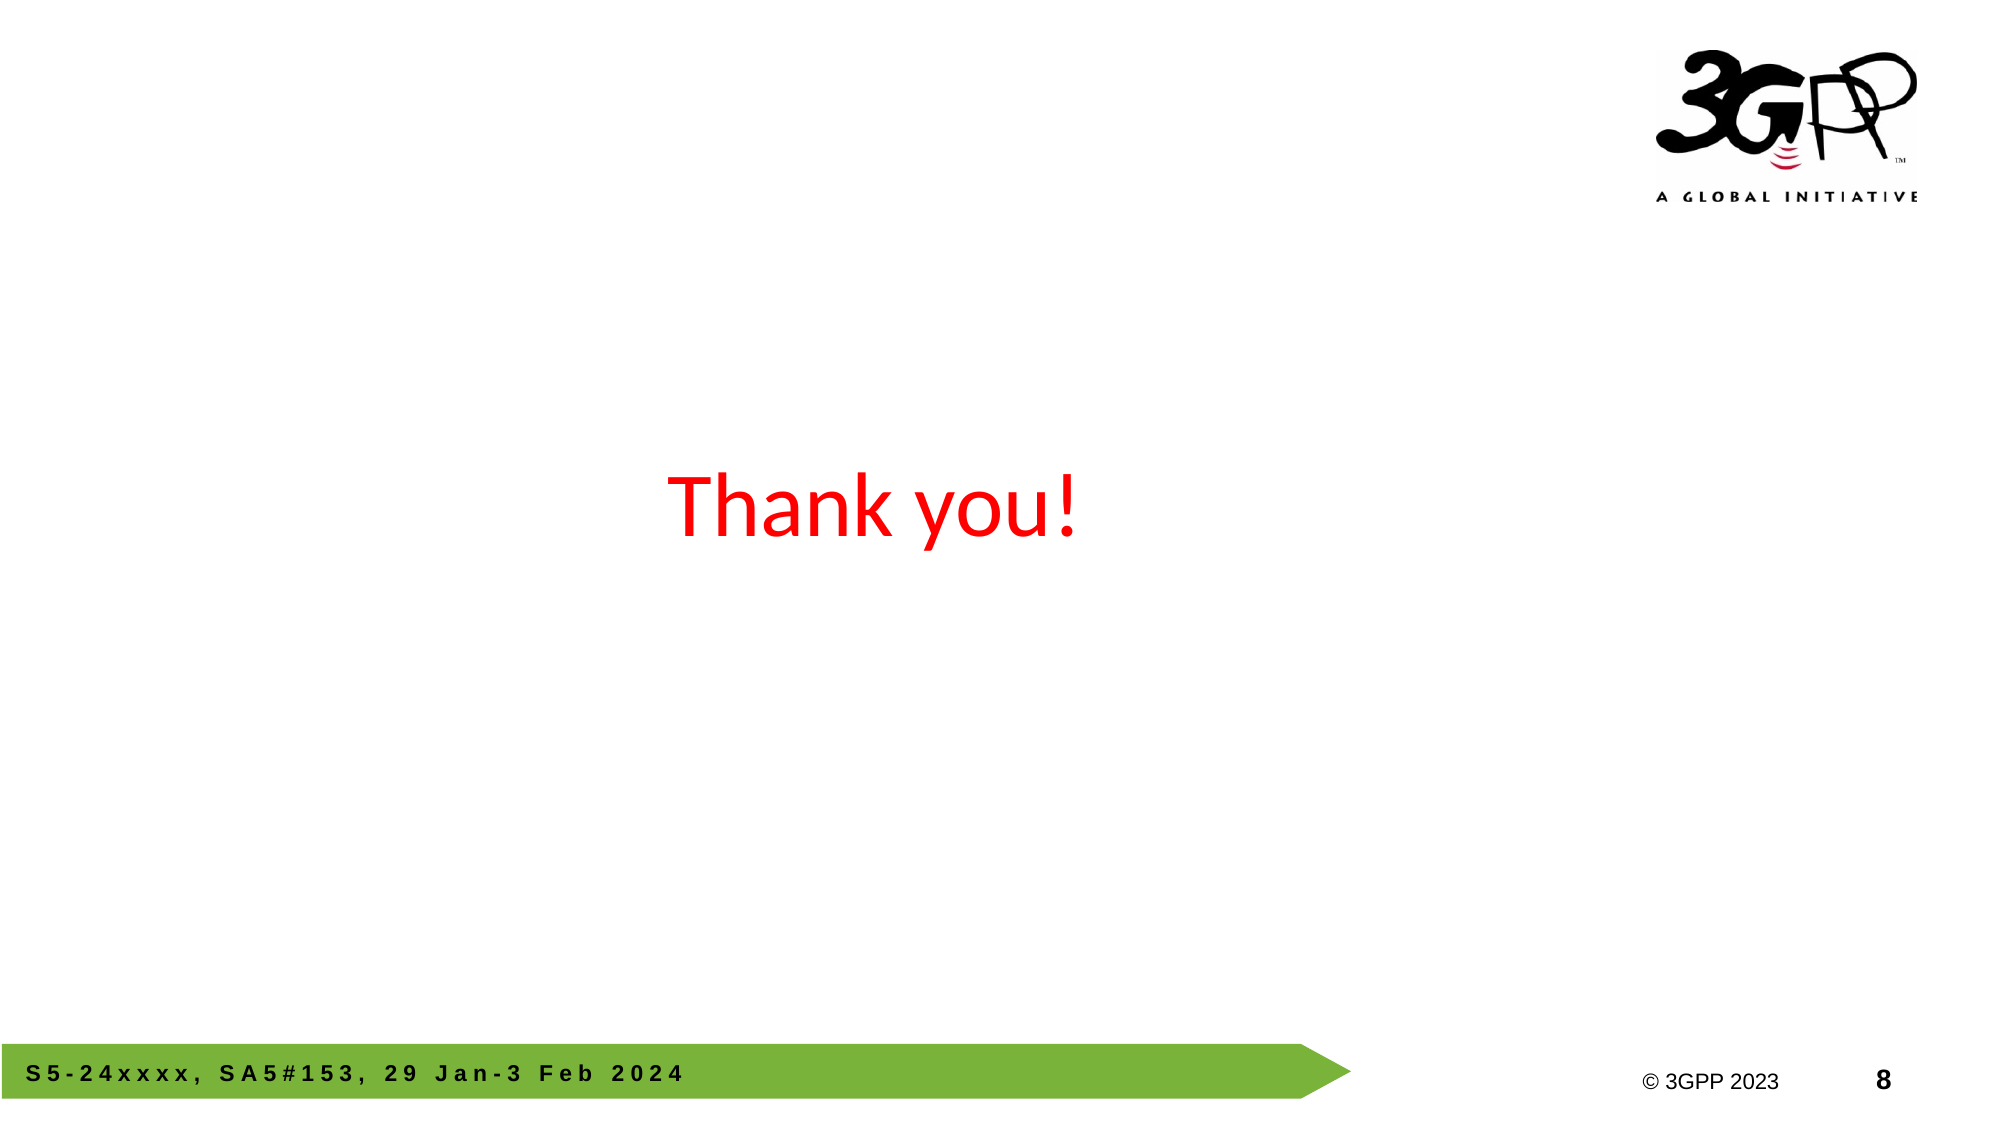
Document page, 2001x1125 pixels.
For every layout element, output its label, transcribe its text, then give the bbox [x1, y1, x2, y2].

picture [1656, 50, 1917, 202]
title Thank you! [200, 457, 1550, 543]
